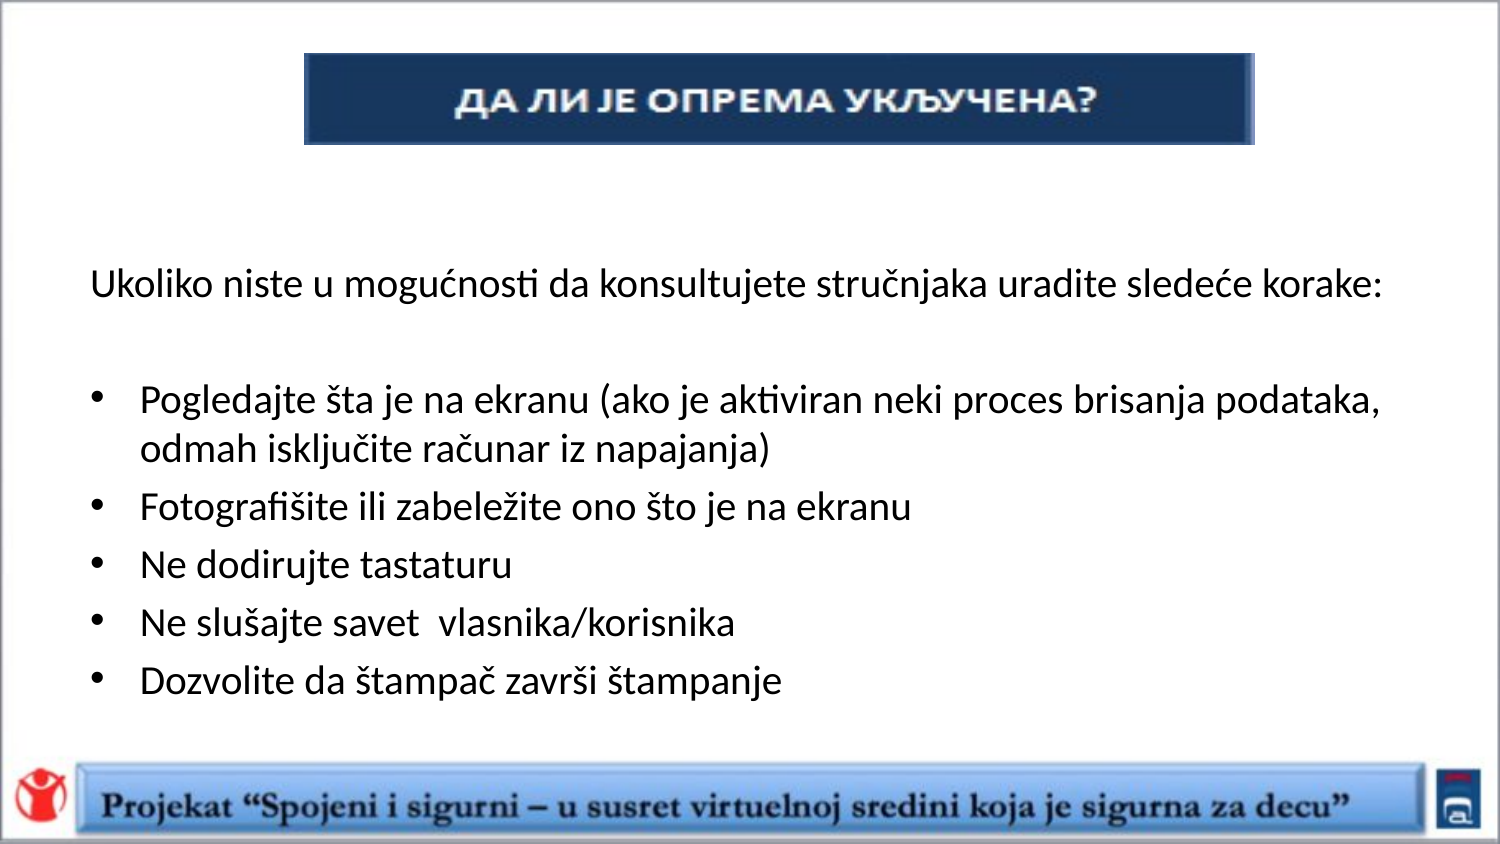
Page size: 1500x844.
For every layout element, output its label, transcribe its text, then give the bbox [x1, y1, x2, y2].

list Ukoliko niste u mogućnosti da konsultujete stručnjaka uradite sledeće korake: Pogledajte šta je na ekranu (ako je aktiviran neki proces brisanja podataka, odmah isključite računar iz napajanja) Fotografišite ili zabeležite ono što je na ekranu Ne dodirujte tastaturu Ne slušajte savet vlasnika/korisnika Dozvolite da štampač završi štampanje [75, 196, 1425, 744]
picture [0, 0, 1500, 844]
